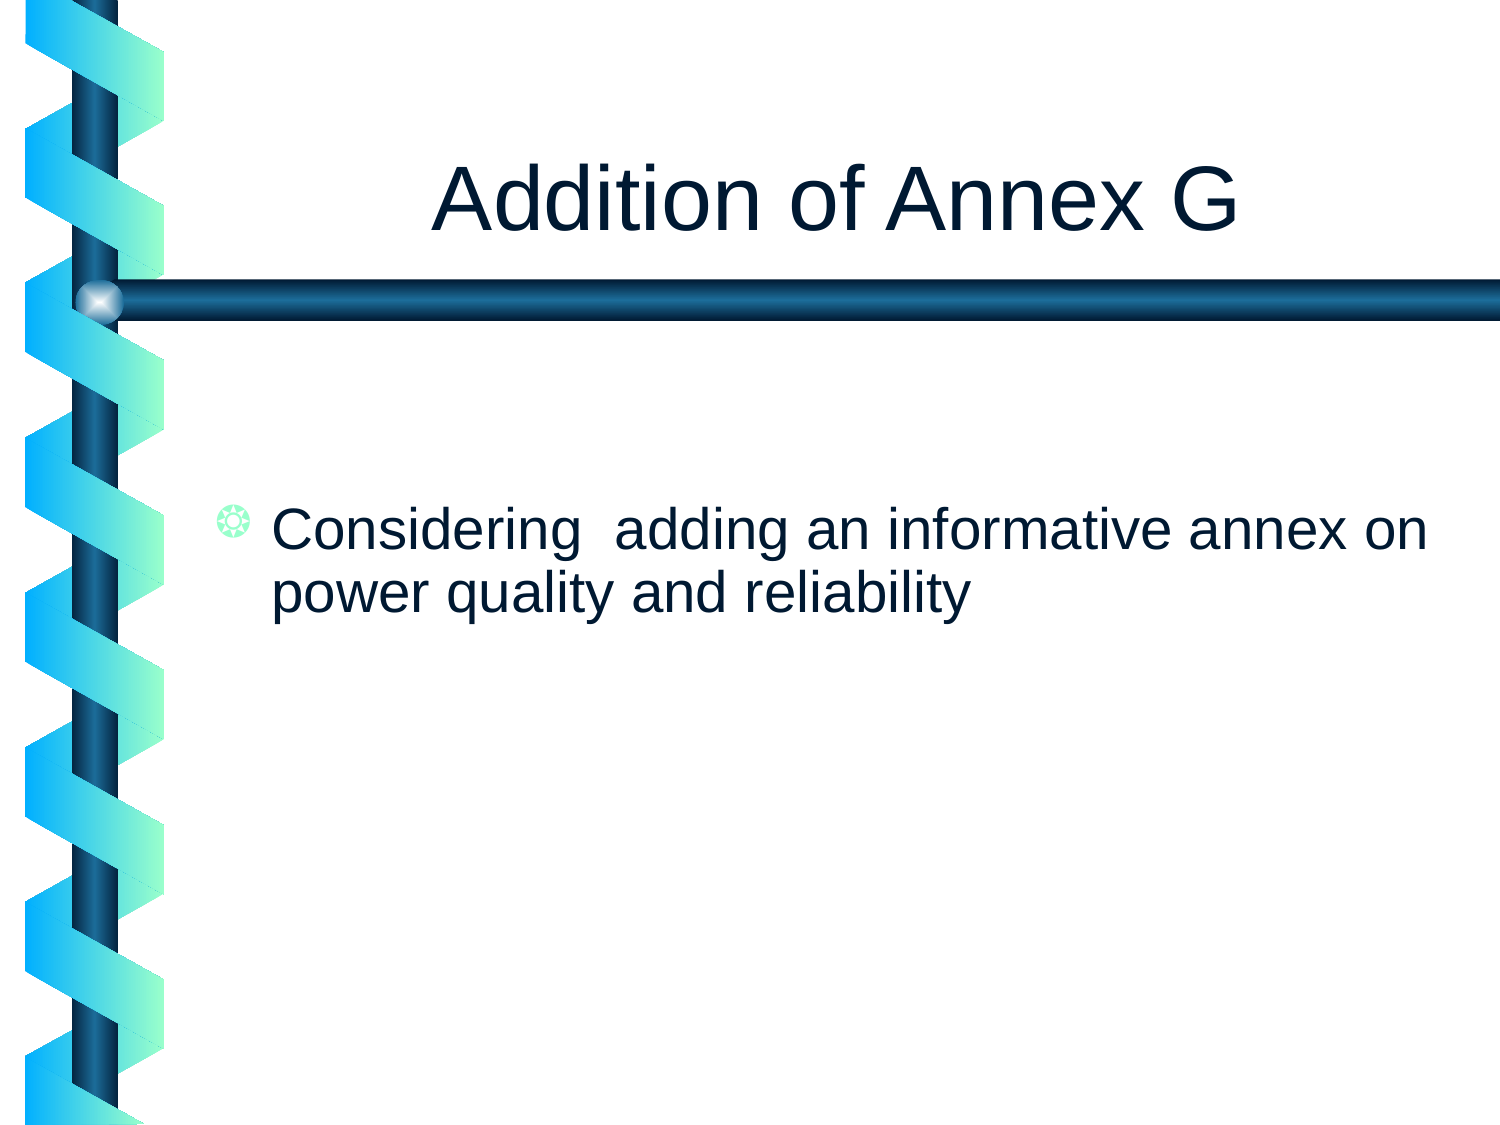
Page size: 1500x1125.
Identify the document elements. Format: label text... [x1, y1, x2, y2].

title Addition of Annex G [199, 68, 1476, 257]
list Considering adding an informative annex on power quality and reliability [199, 335, 1476, 1011]
